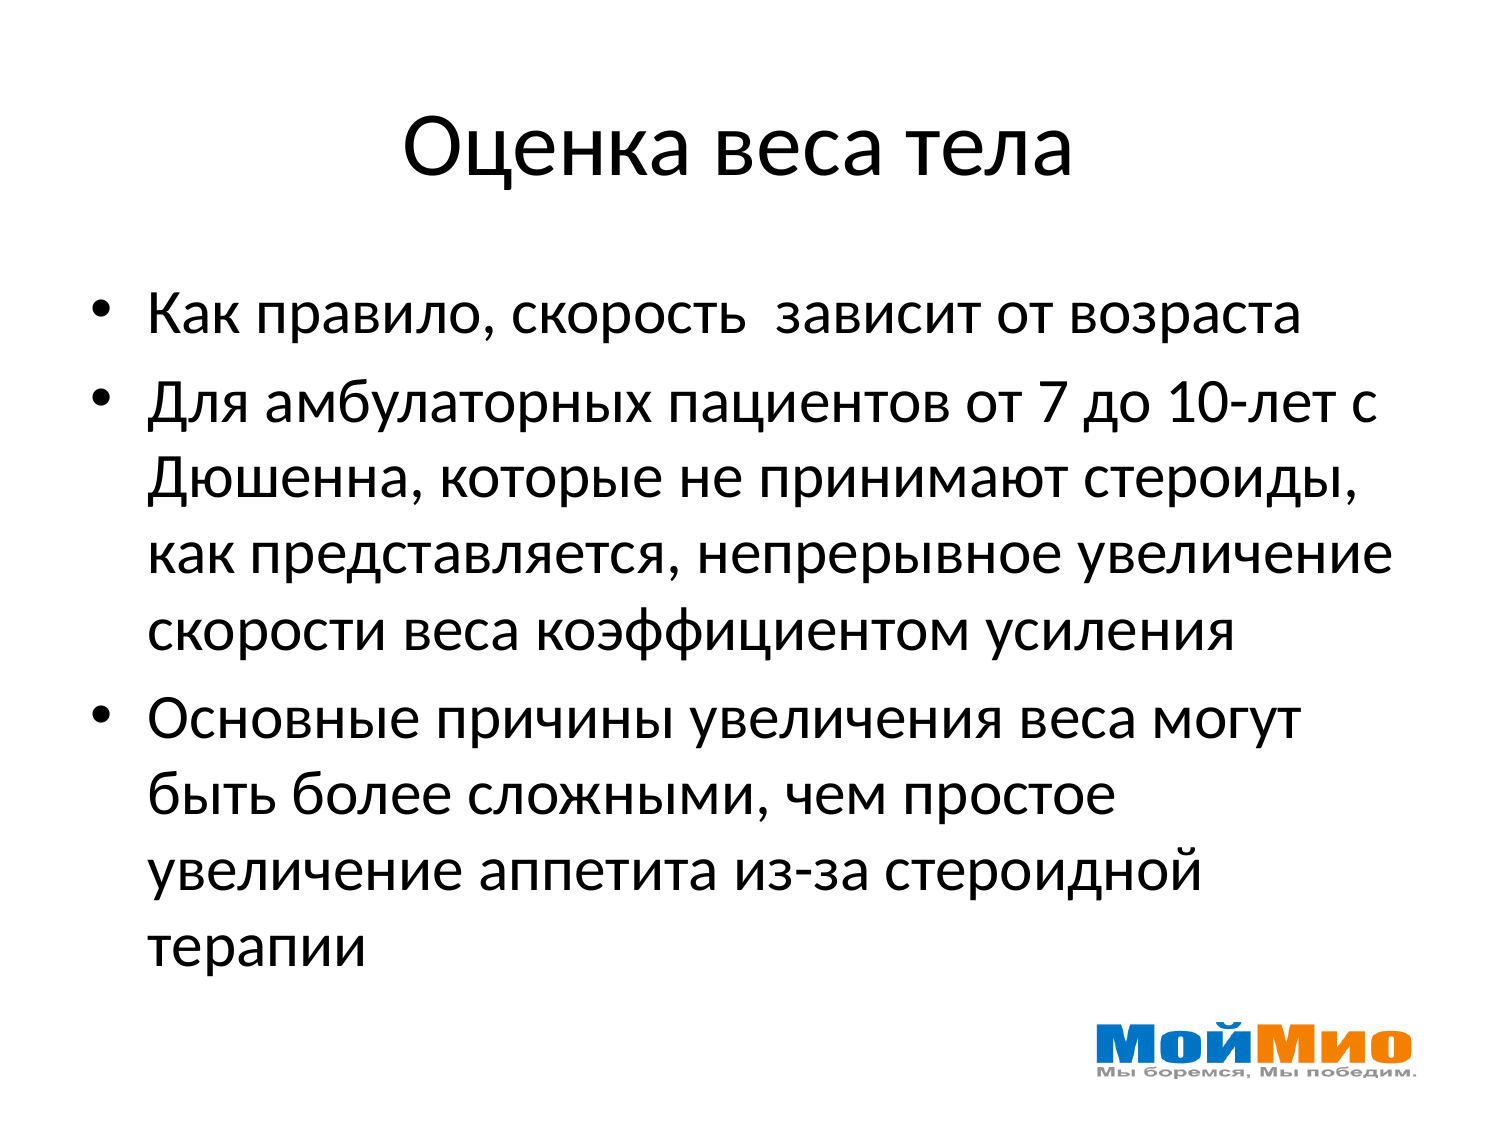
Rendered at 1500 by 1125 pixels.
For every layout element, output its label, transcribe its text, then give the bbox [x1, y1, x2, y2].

list Как правило, скорость зависит от возраста Для амбулаторных пациентов от 7 до 10-лет с Дюшенна, которые не принимают стероиды, как представляется, непрерывное увеличение скорости веса коэффициентом усиления Основные причины увеличения веса могут быть более сложными, чем простое увеличение аппетита из-за стероидной терапии [75, 262, 1425, 1005]
title Оценка веса тела [75, 45, 1425, 233]
picture [1089, 1019, 1427, 1081]
